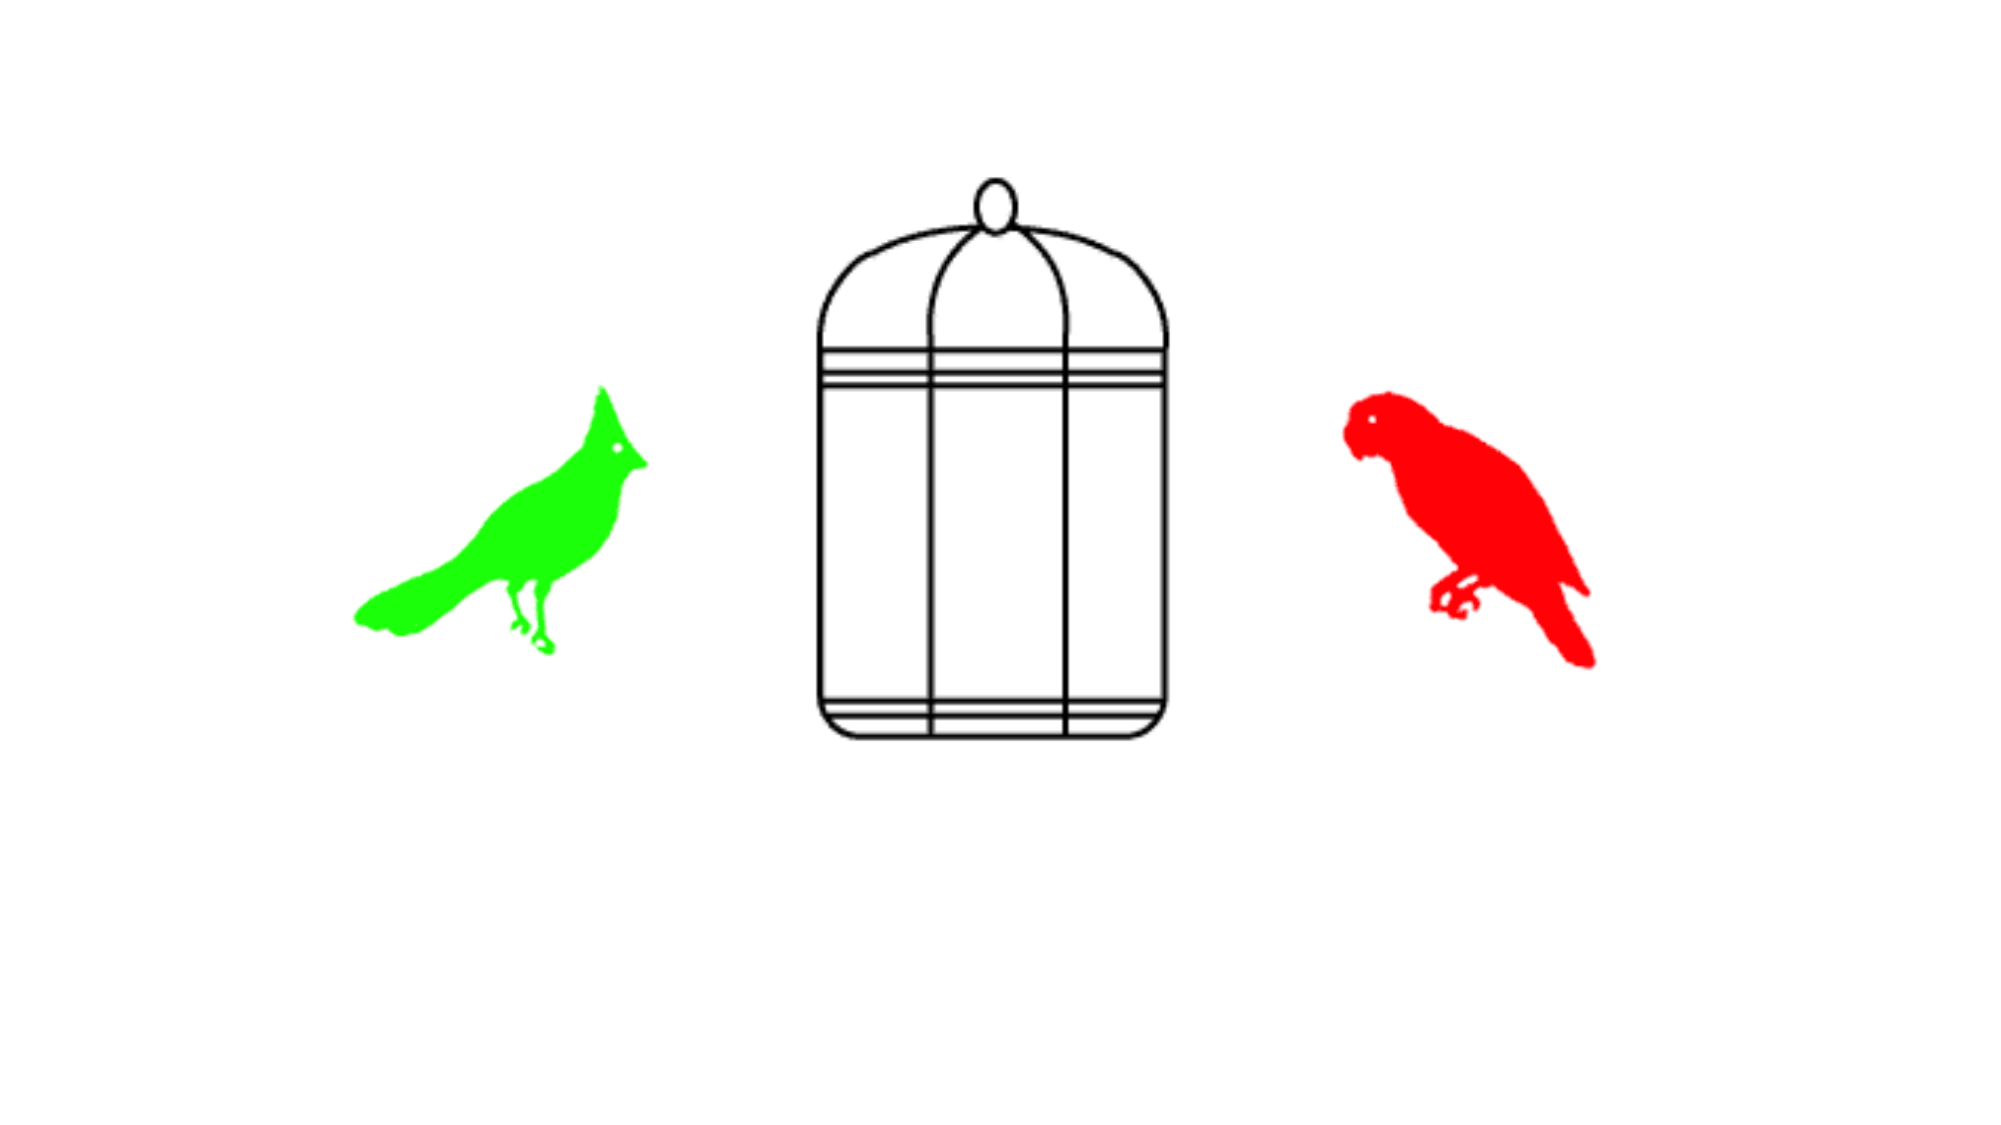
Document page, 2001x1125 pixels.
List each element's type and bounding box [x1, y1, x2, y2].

picture [799, 172, 1176, 751]
picture [1337, 388, 1601, 677]
picture [349, 362, 652, 659]
